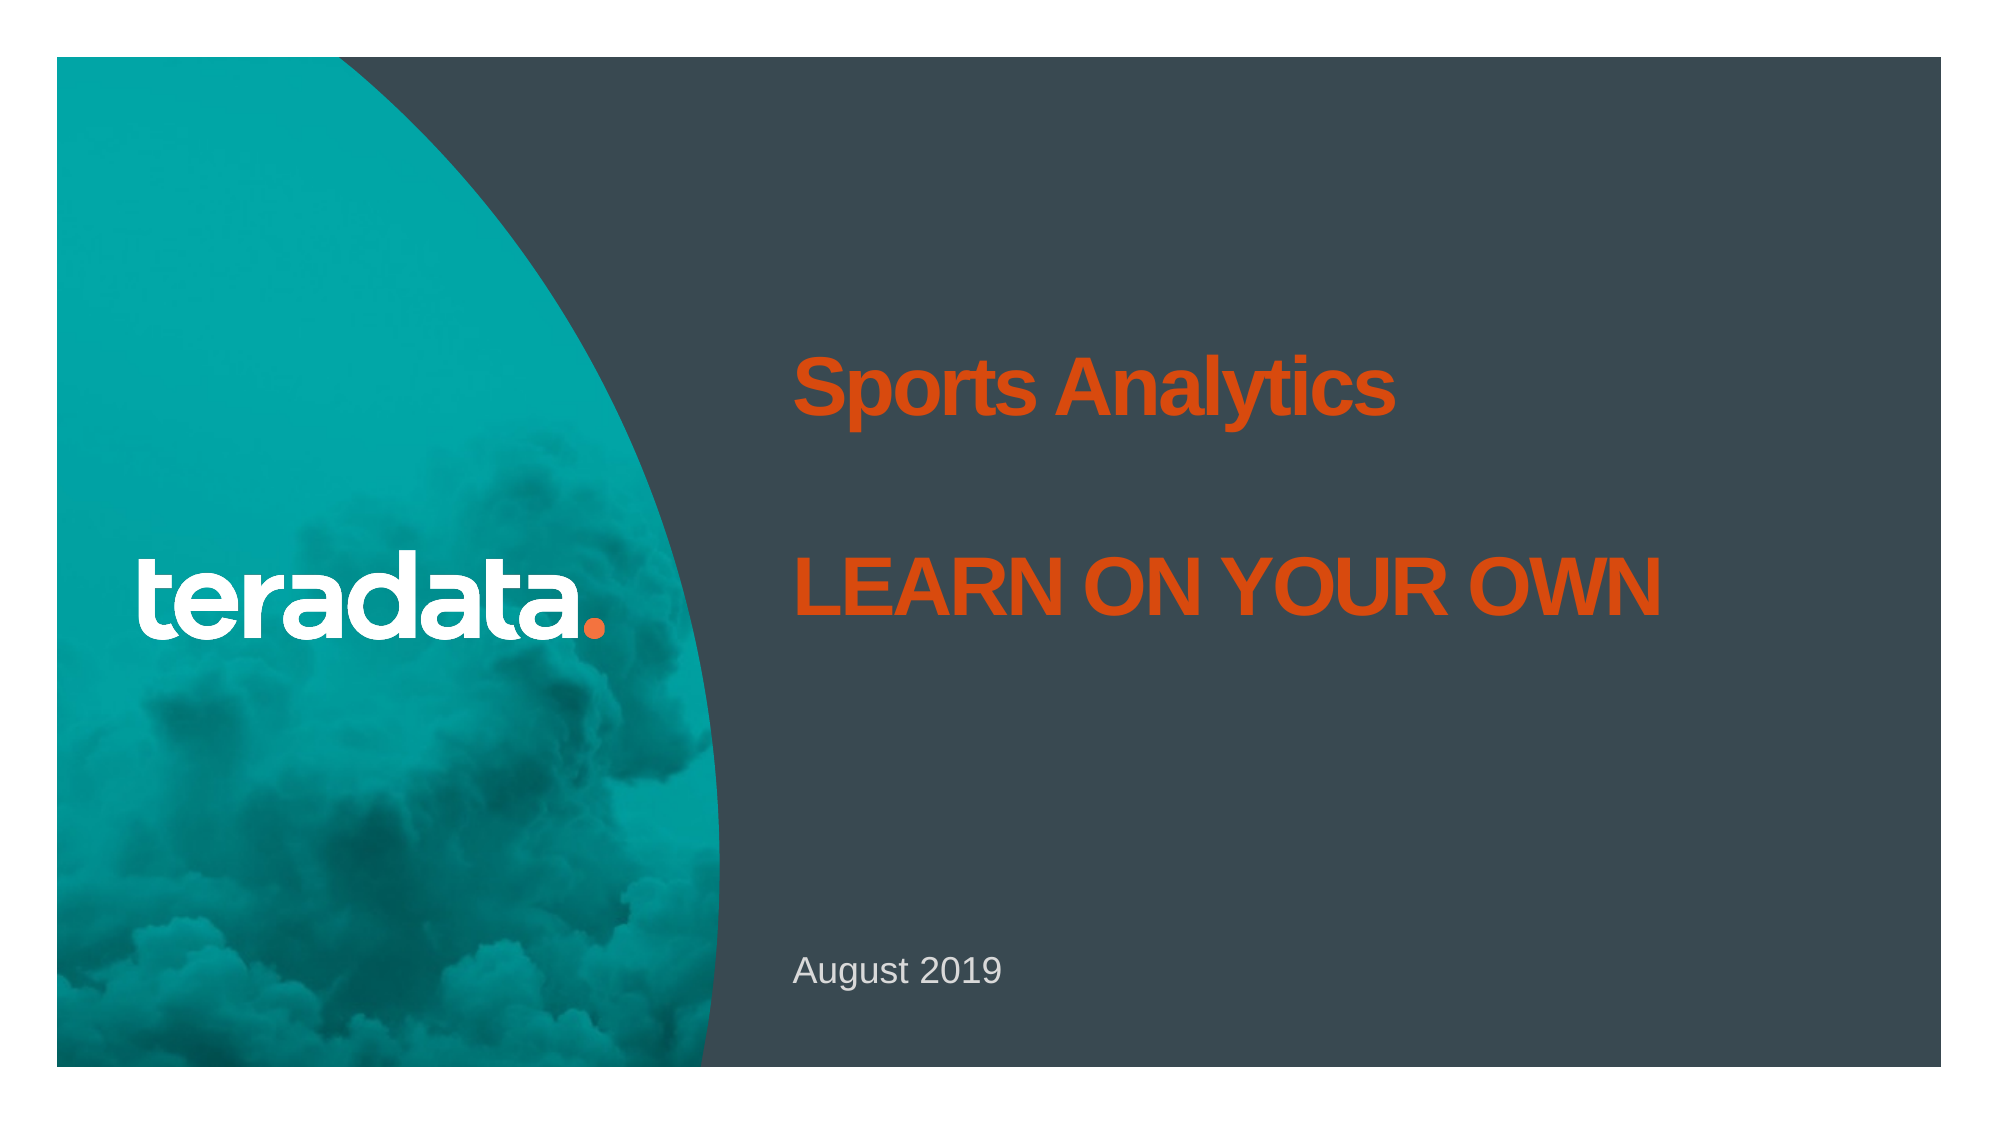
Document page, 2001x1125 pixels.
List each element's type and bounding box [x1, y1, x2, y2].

picture [51, 51, 720, 1073]
text_box [27, 27, 1972, 1097]
